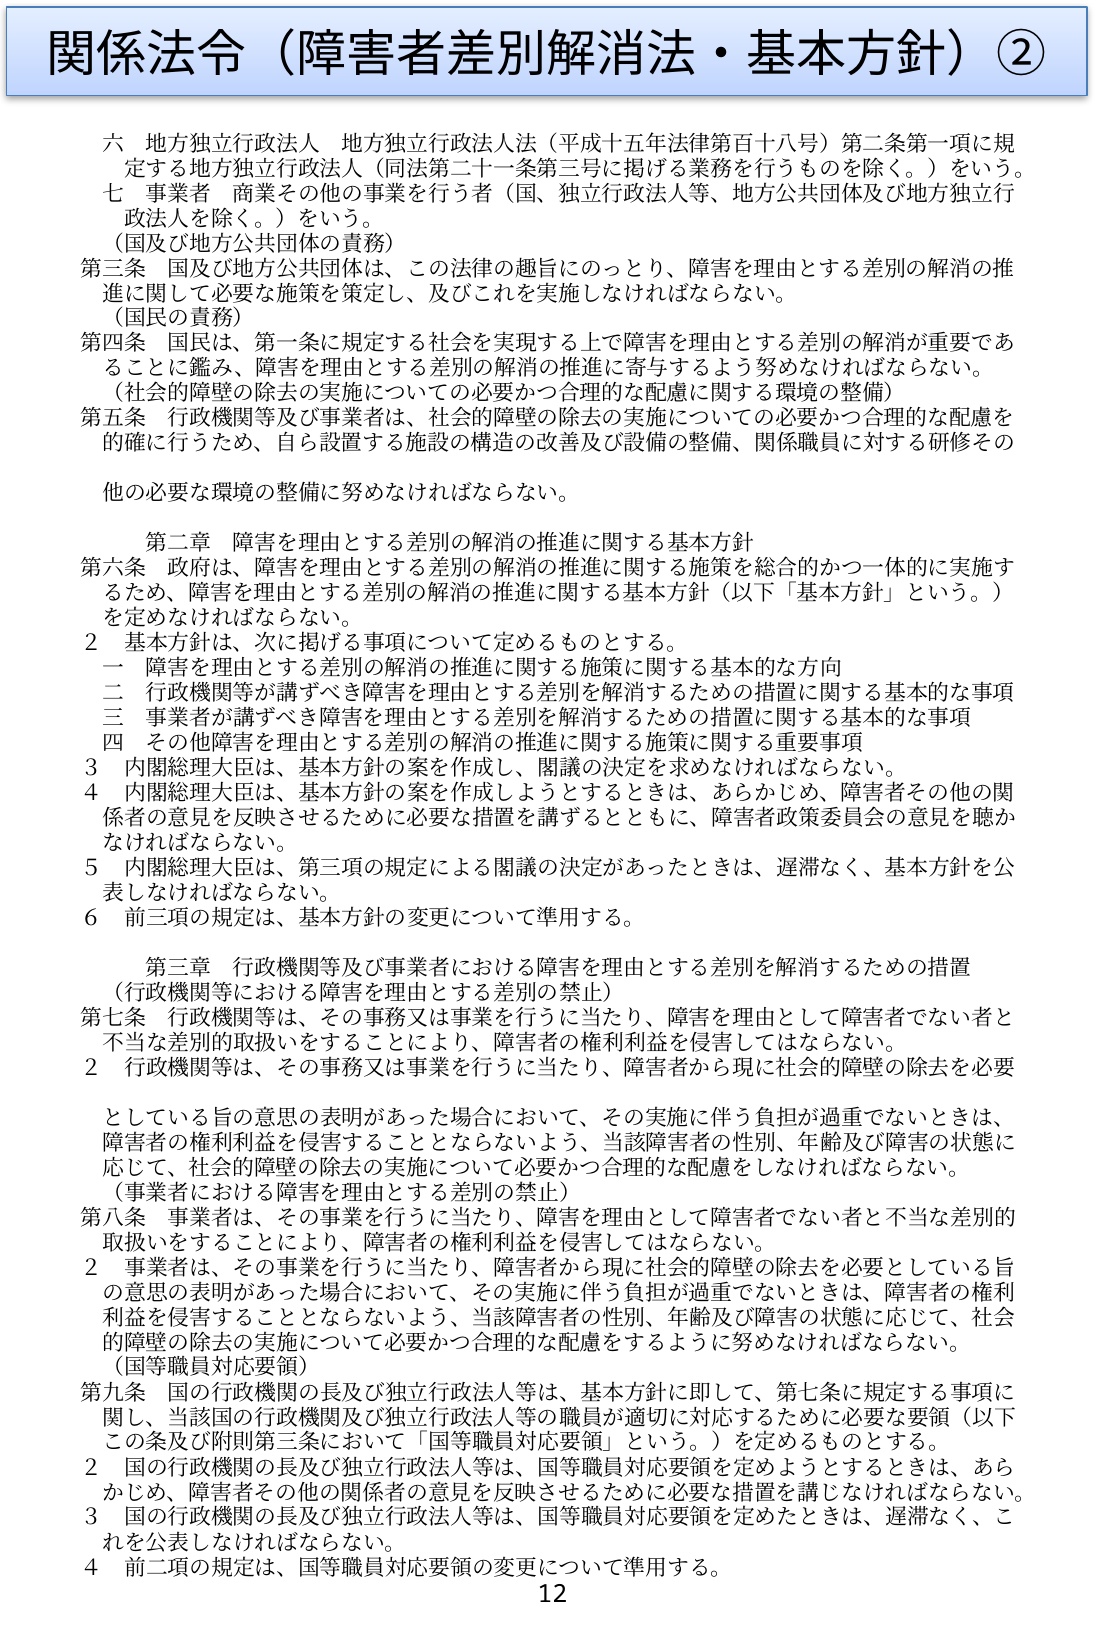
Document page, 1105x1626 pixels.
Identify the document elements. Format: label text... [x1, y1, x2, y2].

text_box 関係法令（障害者差別解消法・基本方針）② [6, 6, 1088, 96]
text_box 六 地方独立行政法人 地方独立行政法人法（平成十五年法律第百十八号）第二条第一項に規 定する地方独立行政法人（同法第二十一条第三号に掲げる業務を行うものを除く。）をいう。 七 事業者 商業その他の事業を行う者（国、独立行政法人等、地方公共団体及び地方独立行 政法人を除く。）をいう。 （国及び地方公共団体の責務） 第三条 国及び地方公共団体は、この法律の趣旨にのっとり、障害を理由とする差別の解消の推 進に関して必要な施策を策定し、及びこれを実施しなければならない。 （国民の責務） 第四条 国民は、第一条に規定する社会を実現する上で障害を理由とする差別の解消が重要であ ることに鑑み、障害を理由とする差別の解消の推進に寄与するよう努めなければならない。 （社会的障壁の除去の実施についての必要かつ合理的な配慮に関する環境の整備） 第五条 行政機関等及び事業者は、社会的障壁の除去の実施についての必要かつ合理的な配慮を 的確に行うため、自ら設置する施設の構造の改善及び設備の整備、関係職員に対する研修その 他の必要な環境の整備に努めなければならない。 第二章 障害を理由とする差別の解消の推進に関する基本方針 第六条 政府は、障害を理由とする差別の解消の推進に関する施策を総合的かつ一体的に実施す るため、障害を理由とする差別の解消の推進に関する基本方針（以下「基本方針」という。） を定めなければならない。 ２ 基本方針は、次に掲げる事項について定めるものとする。 一 障害を理由とする差別の解消の推進に関する施策に関する基本的な方向 二 行政機関等が講ずべき障害を理由とする差別を解消するための措置に関する基本的な事項 三 事業者が講ずべき障害を理由とする差別を解消するための措置に関する基本的な事項 四 その他障害を理由とする差別の解消の推進に関する施策に関する重要事項 ３ 内閣総理大臣は、基本方針の案を作成し、閣議の決定を求めなければならない。 ４ 内閣総理大臣は、基本方針の案を作成しようとするときは、あらかじめ、障害者その他の関 係者の意見を反映させるために必要な措置を講ずるとともに、障害者政策委員会の意見を聴か なければならない。 ５ 内閣総理大臣は、第三項の規定による閣議の決定があったときは、遅滞なく、基本方針を公 表しなければならない。 ６ 前三項の規定は、基本方針の変更について準用する。 第三章 行政機関等及び事業者における障害を理由とする差別を解消するための措置 （行政機関等における障害を理由とする差別の禁止） 第七条 行政機関等は、その事務又は事業を行うに当たり、障害を理由として障害者でない者と 不当な差別的取扱いをすることにより、障害者の権利利益を侵害してはならない。 ２ 行政機関等は、その事務又は事業を行うに当たり、障害者から現に社会的障壁の除去を必要 としている旨の意思の表明があった場合において、その実施に伴う負担が過重でないときは、 障害者の権利利益を侵害することとならないよう、当該障害者の性別、年齢及び障害の状態に 応じて、社会的障壁の除去の実施について必要かつ合理的な配慮をしなければならない。 （事業者における障害を理由とする差別の禁止） 第八条 事業者は、その事業を行うに当たり、障害を理由として障害者でない者と不当な差別的 取扱いをすることにより、障害者の権利利益を侵害してはならない。 ２ 事業者は、その事業を行うに当たり、障害者から現に社会的障壁の除去を必要としている旨 の意思の表明があった場合において、その実施に伴う負担が過重でないときは、障害者の権利 利益を侵害することとならないよう、当該障害者の性別、年齢及び障害の状態に応じて、社会 的障壁の除去の実施について必要かつ合理的な配慮をするように努めなければならない。 （国等職員対応要領） 第九条 国の行政機関の長及び独立行政法人等は、基本方針に即して、第七条に規定する事項に 関し、当該国の行政機関及び独立行政法人等の職員が適切に対応するために必要な要領（以下 この条及び附則第三条において「国等職員対応要領」という。）を定めるものとする。 ２ 国の行政機関の長及び独立行政法人等は、国等職員対応要領を定めようとするときは、あら かじめ、障害者その他の関係者の意見を反映させるために必要な措置を講じなければならない。 ３ 国の行政機関の長及び独立行政法人等は、国等職員対応要領を定めたときは、遅滞なく、こ れを公表しなければならない。 ４ 前二項の規定は、国等職員対応要領の変更について準用する。 [48, 105, 1057, 1552]
slide_number 12 [0, 1563, 1105, 1625]
